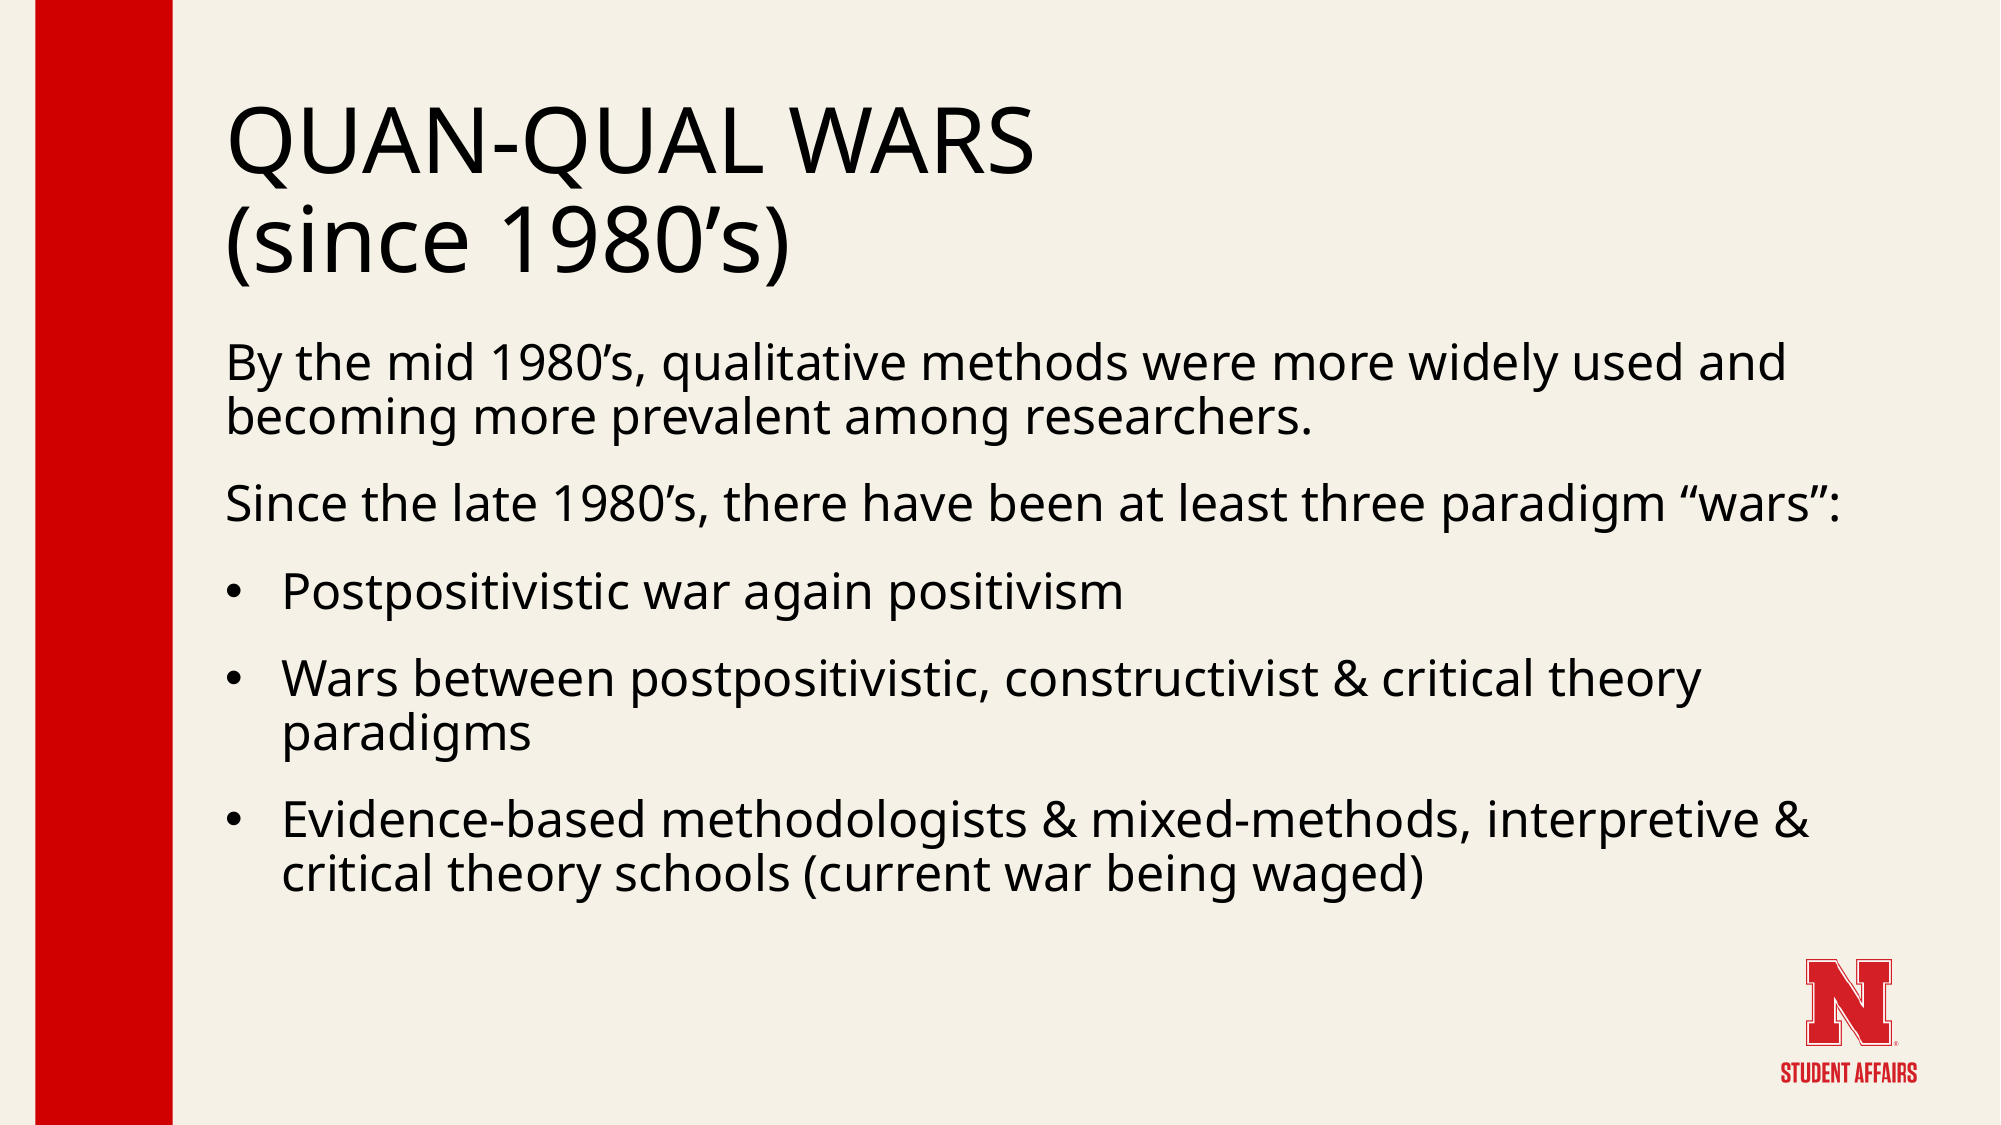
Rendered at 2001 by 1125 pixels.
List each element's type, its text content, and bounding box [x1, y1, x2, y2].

picture [1609, 959, 2001, 1125]
list By the mid 1980’s, qualitative methods were more widely used and becoming more prevalent among researchers. Since the late 1980’s, there have been at least three paradigm “wars”: Postpositivistic war again positivism Wars between postpositivistic, constructivist & critical theory paradigms Evidence-based methodologists & mixed-methods, interpretive & critical theory schools (current war being waged) [210, 329, 1864, 1020]
title QUAN-QUAL WARS (since 1980’s) [210, 60, 1864, 327]
